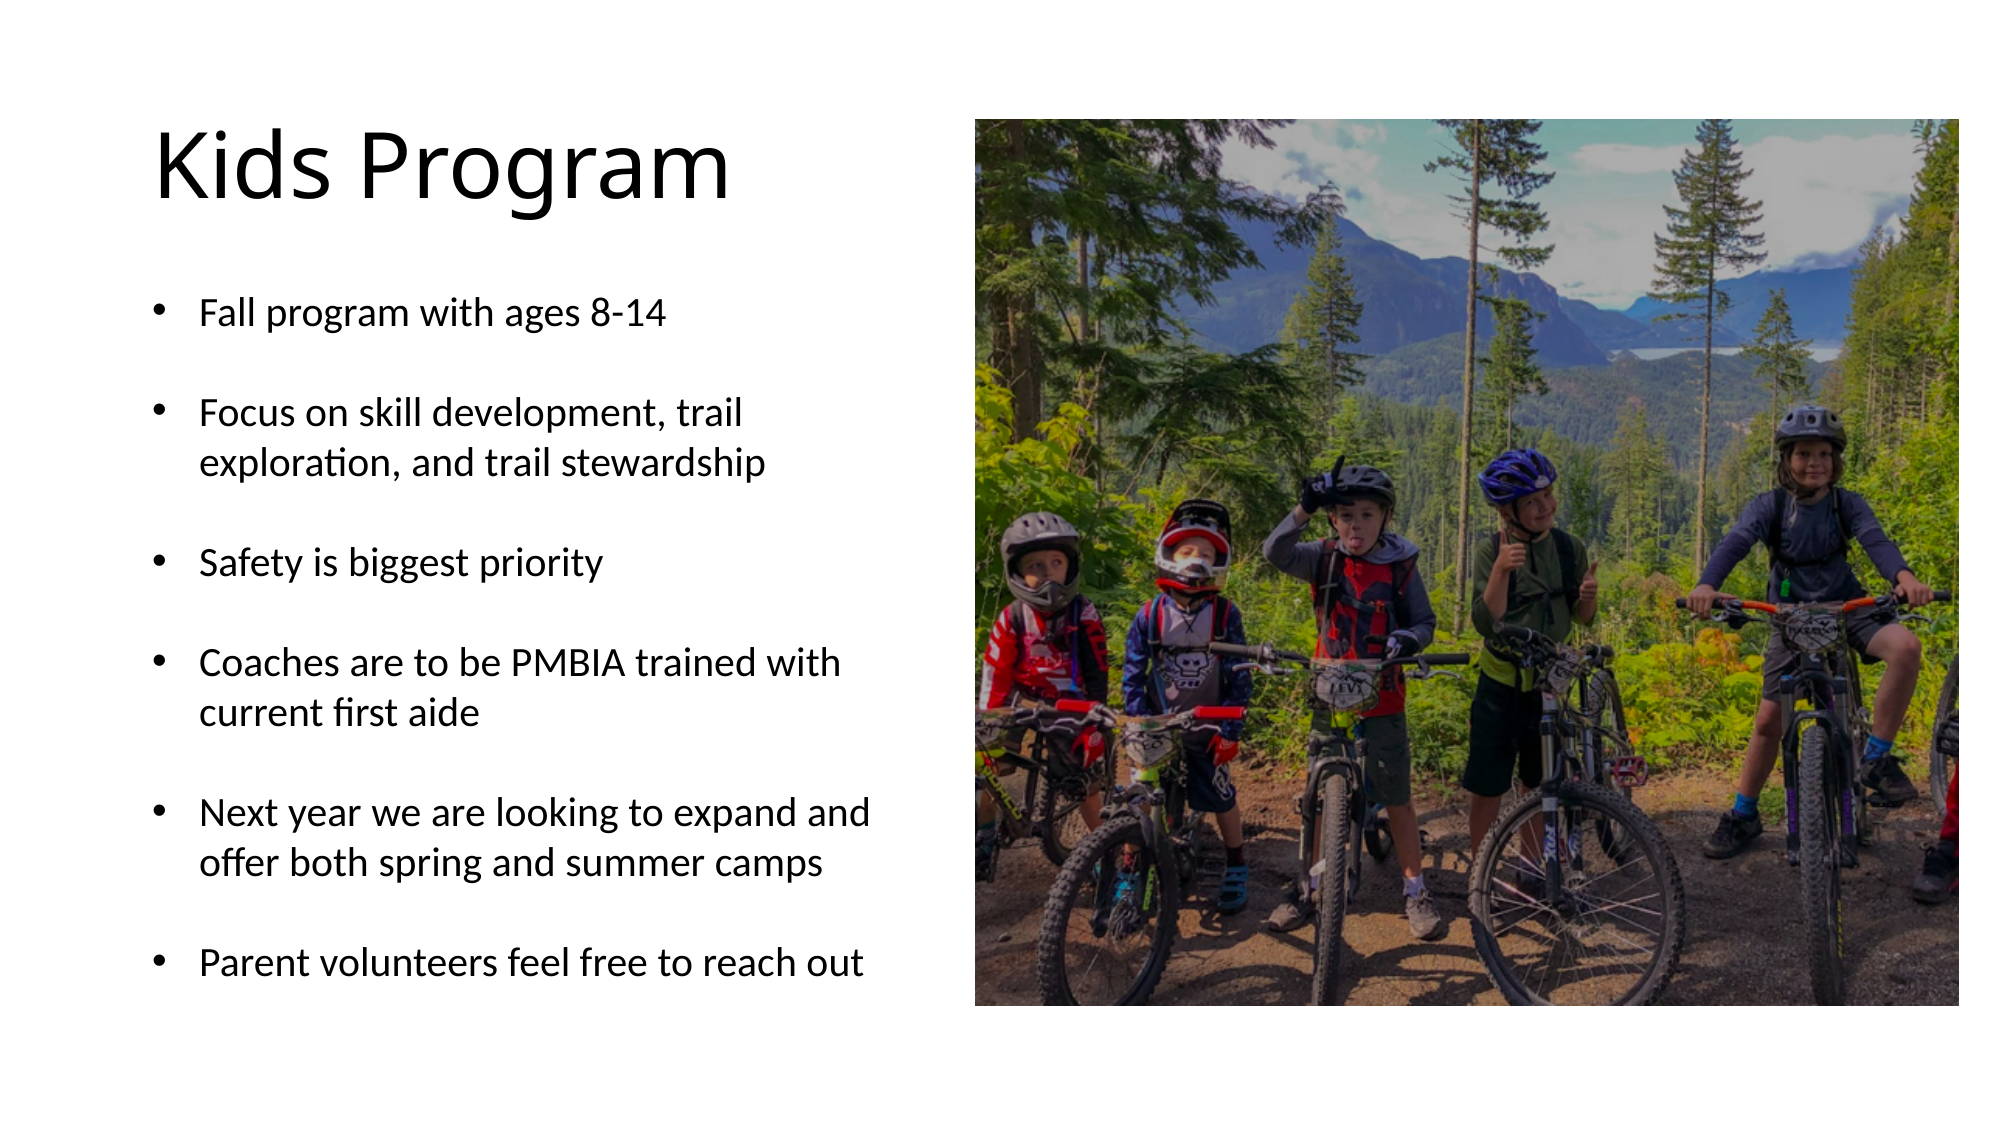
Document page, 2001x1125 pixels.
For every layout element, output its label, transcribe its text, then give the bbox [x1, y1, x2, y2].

picture [975, 119, 1959, 1006]
title Kids Program [137, 59, 1863, 278]
text_box Fall program with ages 8-14 Focus on skill development, trail exploration, and trail stewardship Safety is biggest priority Coaches are to be PMBIA trained with current first aide Next year we are looking to expand and offer both spring and summer camps Parent volunteers feel free to reach out [137, 277, 908, 993]
